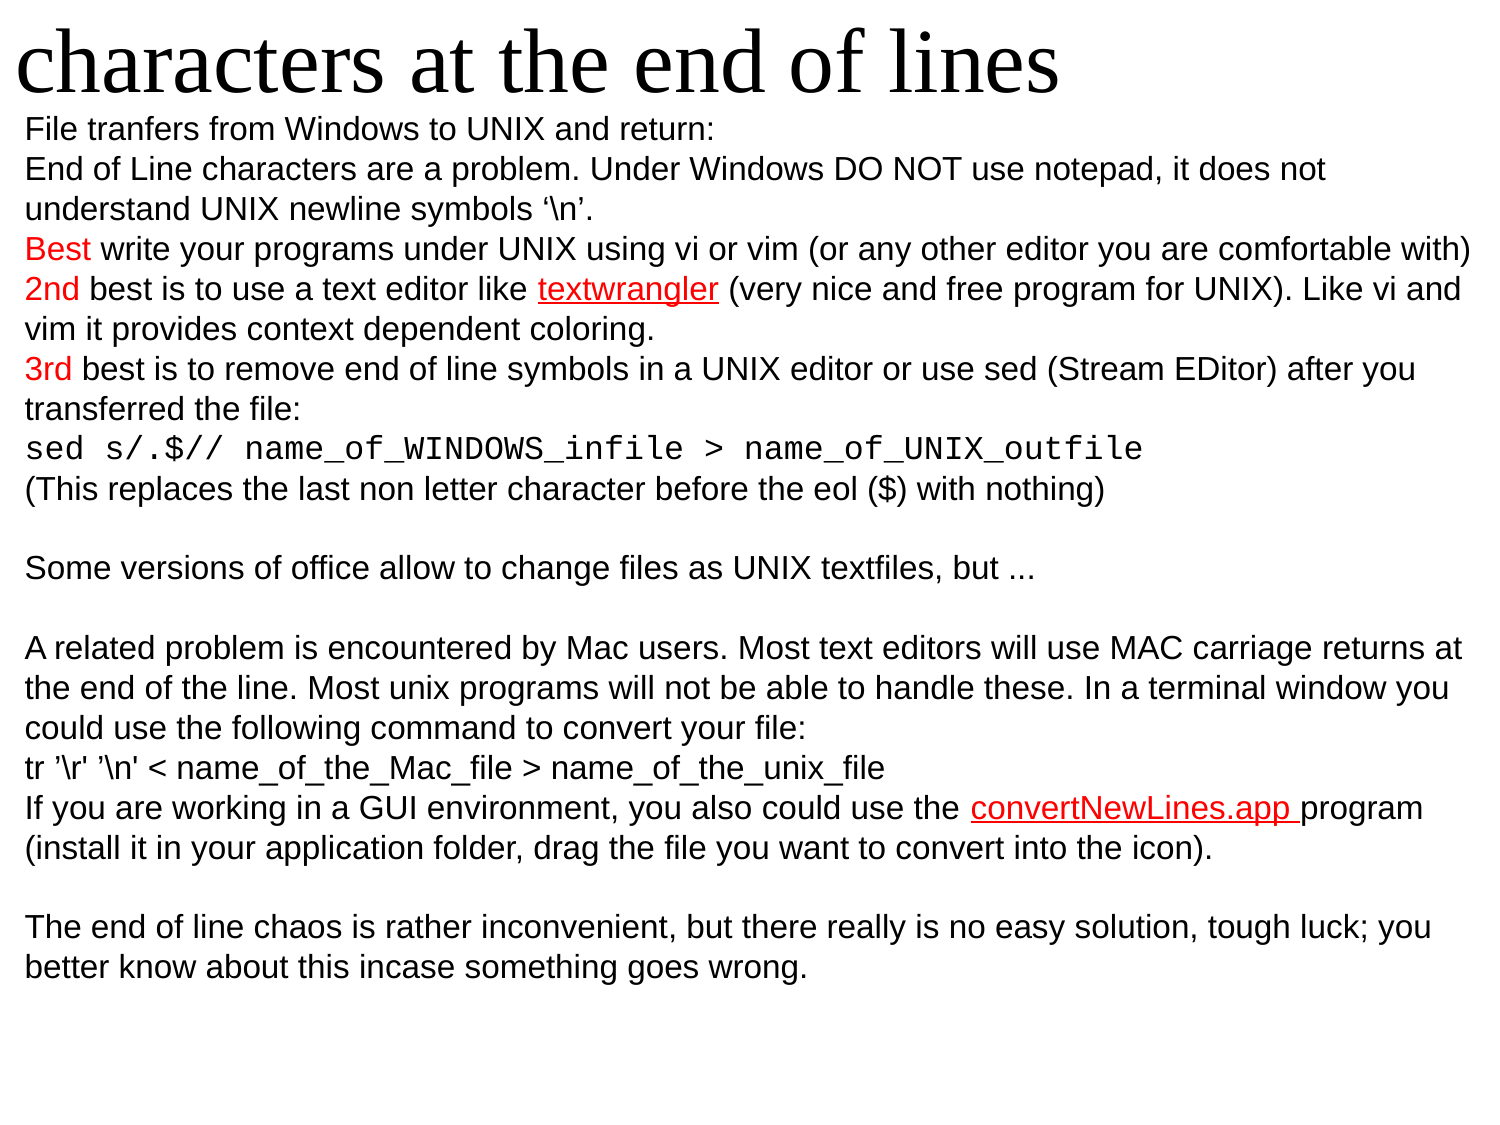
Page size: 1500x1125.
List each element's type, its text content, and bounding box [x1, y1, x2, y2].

text_box File tranfers from Windows to UNIX and return: End of Line characters are a problem. Under Windows DO NOT use notepad, it does not understand UNIX newline symbols ‘\n’. Best write your programs under UNIX using vi or vim (or any other editor you are comfortable with) 2nd best is to use a text editor like textwrangler (very nice and free program for UNIX). Like vi and vim it provides context dependent coloring. 3rd best is to remove end of line symbols in a UNIX editor or use sed (Stream EDitor) after you transferred the file: sed s/.$// name_of_WINDOWS_infile > name_of_UNIX_outfile (This replaces the last non letter character before the eol ($) with nothing) Some versions of office allow to change files as UNIX textfiles, but ... A related problem is encountered by Mac users. Most text editors will use MAC carriage returns at the end of the line. Most unix programs will not be able to handle these. In a terminal window you could use the following command to convert your file: tr ’\r' ’\n' < name_of_the_Mac_file > name_of_the_unix_file If you are working in a GUI environment, you also could use the convertNewLines.app program (install it in your application folder, drag the file you want to convert into the icon). The end of line chaos is rather inconvenient, but there really is no easy solution, tough luck; you better know about this incase something goes wrong. [9, 99, 1500, 993]
title characters at the end of lines [0, 0, 1276, 113]
